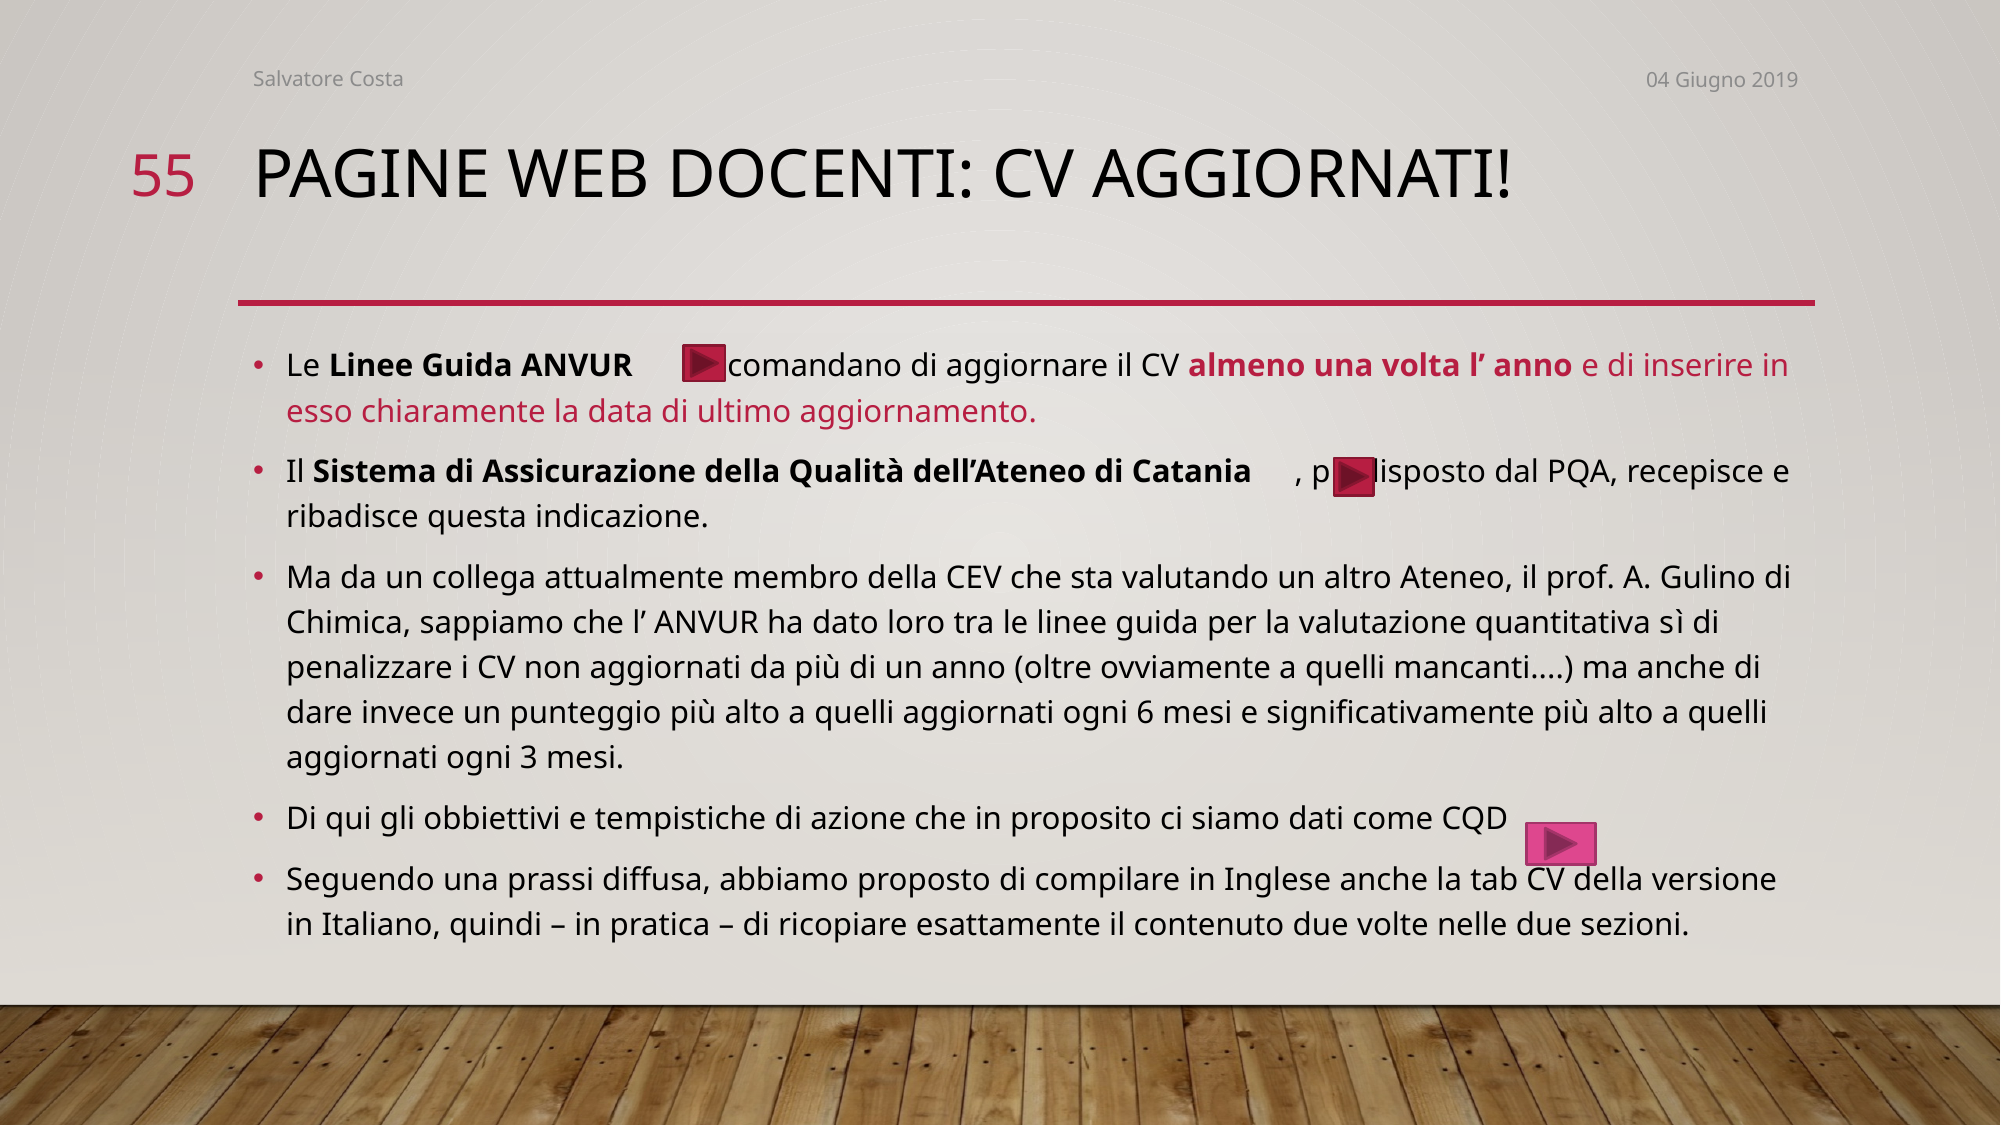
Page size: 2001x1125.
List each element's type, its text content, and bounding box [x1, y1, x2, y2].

footer Salvatore Costa [238, 54, 1213, 105]
text_box [1525, 822, 1597, 866]
text_box [682, 344, 726, 382]
title pagine web docenti: CV aggiornati! [238, 131, 1814, 305]
list Le Linee Guida ANVUR raccomandano di aggiornare il CV almeno una volta l’ anno e di inserire in esso chiaramente la data di ultimo aggiornamento. Il Sistema di Assicurazione della Qualità dell’Ateneo di Catania , predisposto dal PQA, recepisce e ribadisce questa indicazione. Ma da un collega attualmente membro della CEV che sta valutando un altro Ateneo, il prof. A. Gulino di Chimica, sappiamo che l’ ANVUR ha dato loro tra le linee guida per la valutazione quantitativa sì di penalizzare i CV non aggiornati da più di un anno (oltre ovviamente a quelli mancanti....) ma anche di dare invece un punteggio più alto a quelli aggiornati ogni 6 mesi e significativamente più alto a quelli aggiornati ogni 3 mesi. Di qui gli obbiettivi e tempistiche di azione che in proposito ci siamo dati come CQD . Seguendo una prassi diffusa, abbiamo proposto di compilare in Inglese anche la tab CV della versione in Italiano, quindi – in pratica – di ricopiare esattamente il contenuto due volte nelle due sezioni. [238, 330, 1814, 1001]
slide_number 04 Giugno 2019 [1239, 54, 1814, 105]
slide_number 55 [78, 131, 212, 214]
picture [0, 1005, 2000, 1125]
text_box [1333, 457, 1375, 497]
